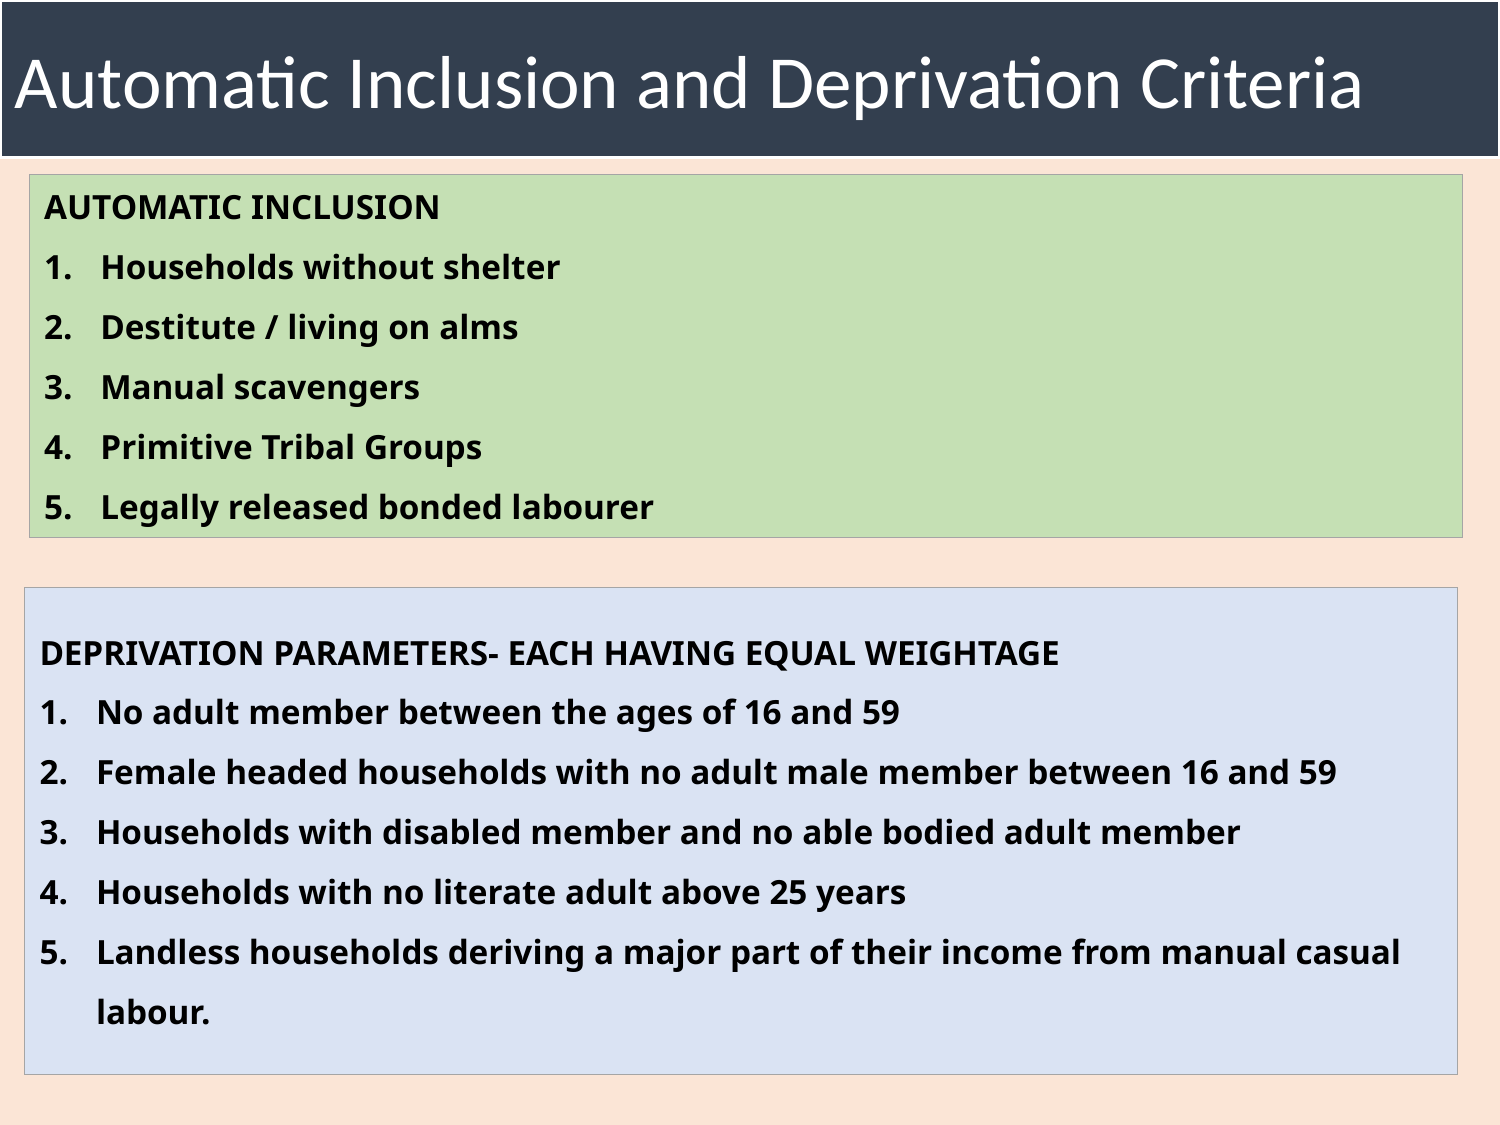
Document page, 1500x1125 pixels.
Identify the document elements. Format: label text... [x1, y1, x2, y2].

text_box Automatic Inclusion and Deprivation Criteria [0, 0, 1500, 159]
text_box DEPRIVATION PARAMETERS- EACH HAVING EQUAL WEIGHTAGE No adult member between the ages of 16 and 59 Female headed households with no adult male member between 16 and 59 Households with disabled member and no able bodied adult member Households with no literate adult above 25 years Landless households deriving a major part of their income from manual casual labour. [24, 587, 1458, 1075]
text_box AUTOMATIC INCLUSION Households without shelter Destitute / living on alms Manual scavengers Primitive Tribal Groups Legally released bonded labourer [29, 174, 1463, 538]
